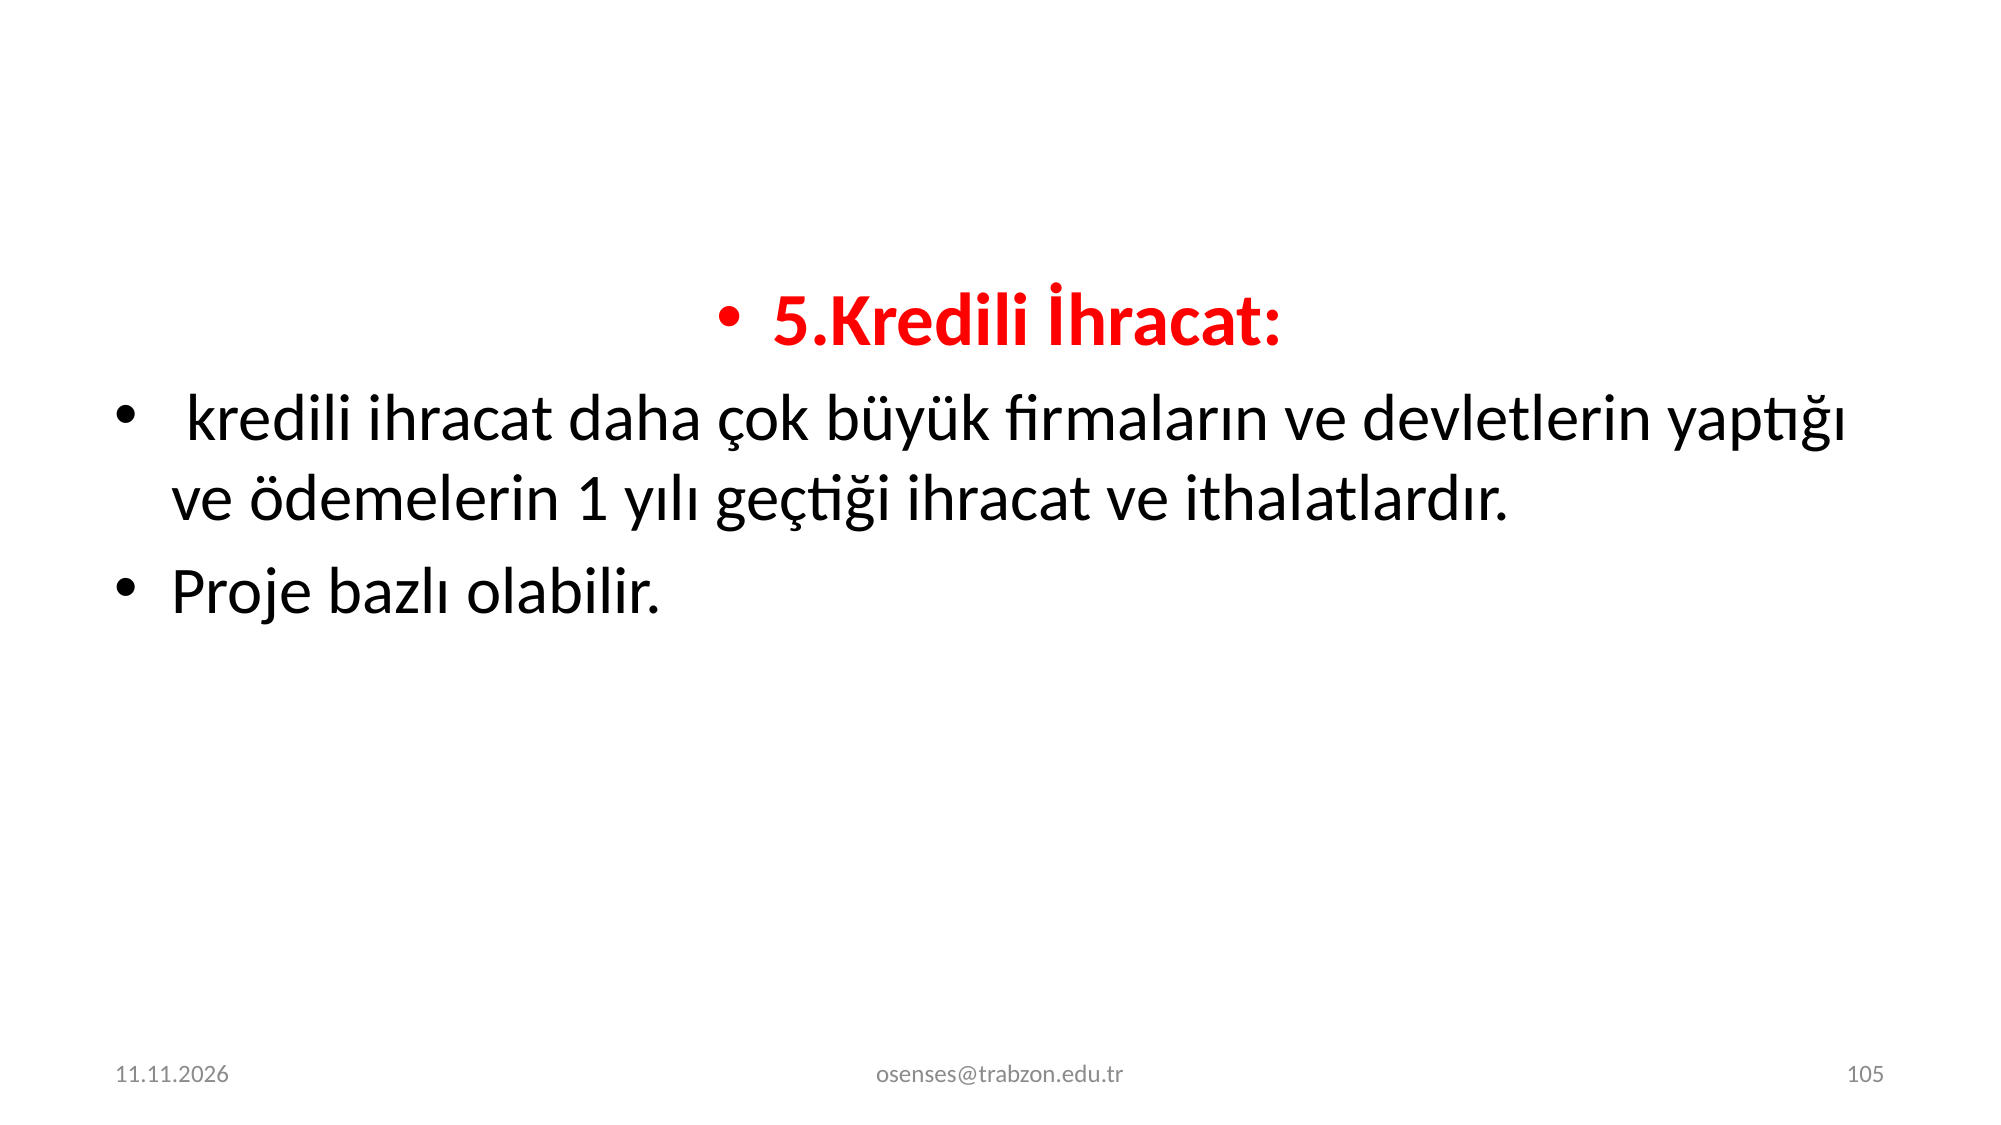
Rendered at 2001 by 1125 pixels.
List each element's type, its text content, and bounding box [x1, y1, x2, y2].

slide_number 105 [1433, 1042, 1900, 1103]
list 5.Kredili İhracat: kredili ihracat daha çok büyük firmaların ve devletlerin yaptığı ve ödemelerin 1 yılı geçtiği ihracat ve ithalatlardır. Proje bazlı olabilir. [99, 262, 1900, 1005]
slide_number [99, 1042, 567, 1103]
footer osenses@trabzon.edu.tr [683, 1042, 1317, 1103]
